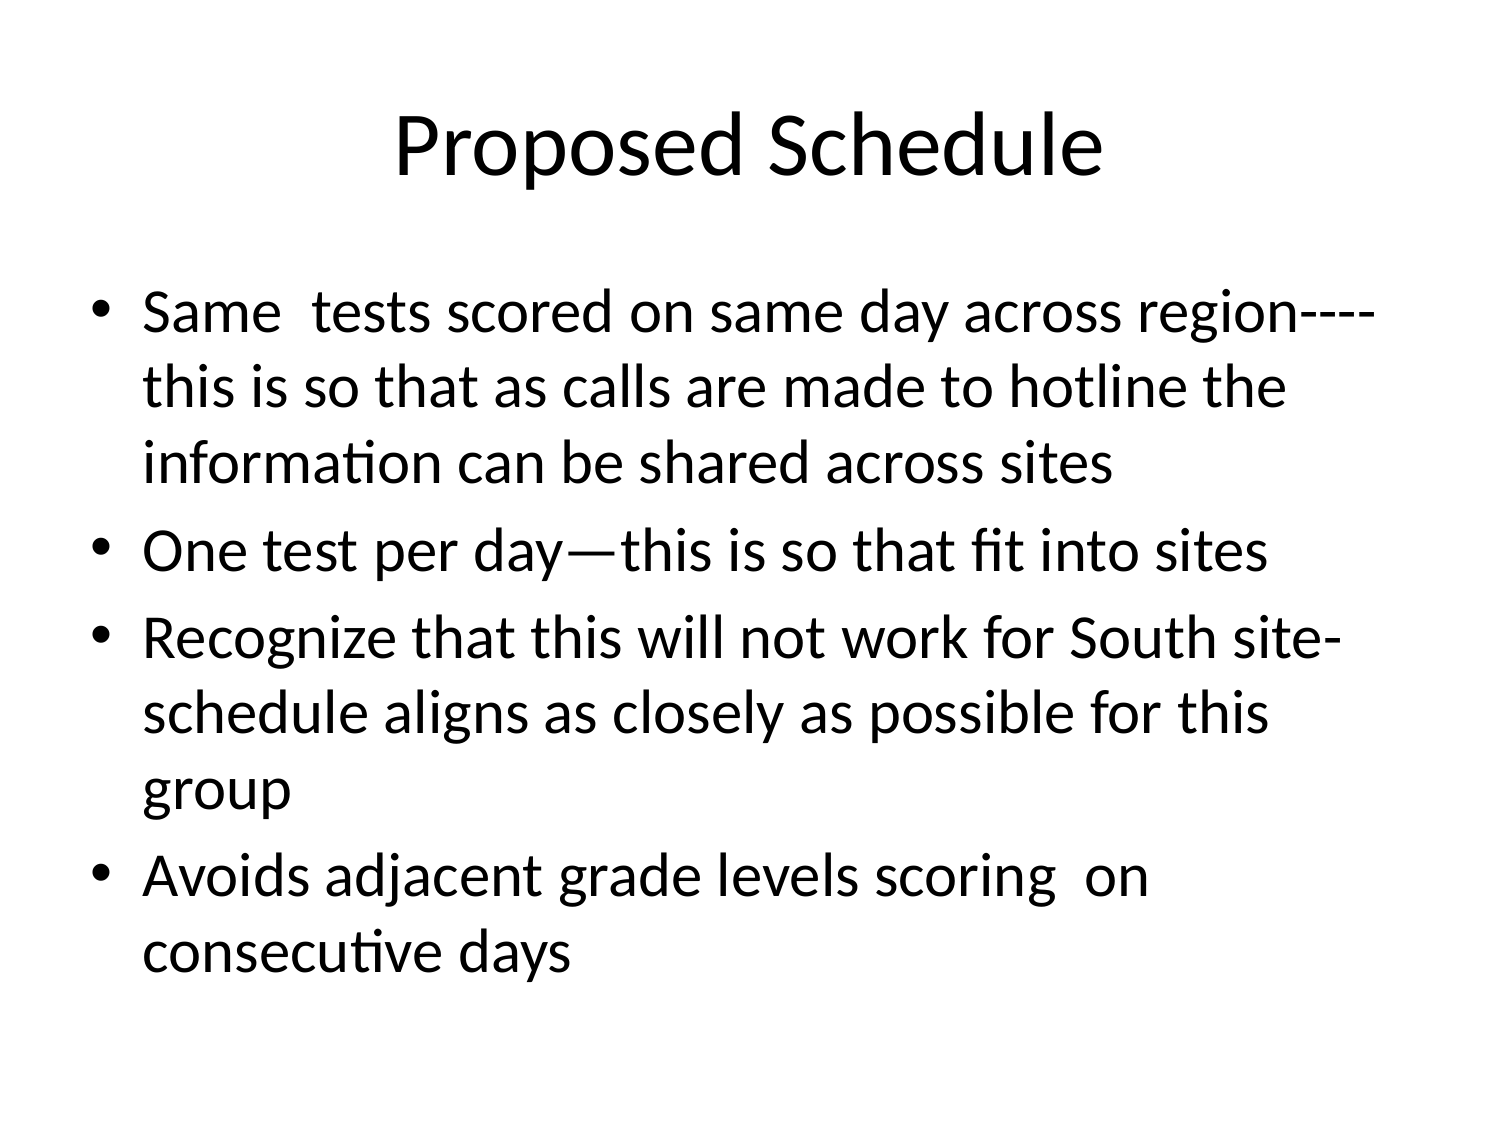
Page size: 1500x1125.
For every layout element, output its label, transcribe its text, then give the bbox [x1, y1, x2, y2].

list Same tests scored on same day across region---- this is so that as calls are made to hotline the information can be shared across sites One test per day—this is so that fit into sites Recognize that this will not work for South site- schedule aligns as closely as possible for this group Avoids adjacent grade levels scoring on consecutive days [75, 262, 1425, 1005]
title Proposed Schedule [75, 45, 1425, 233]
